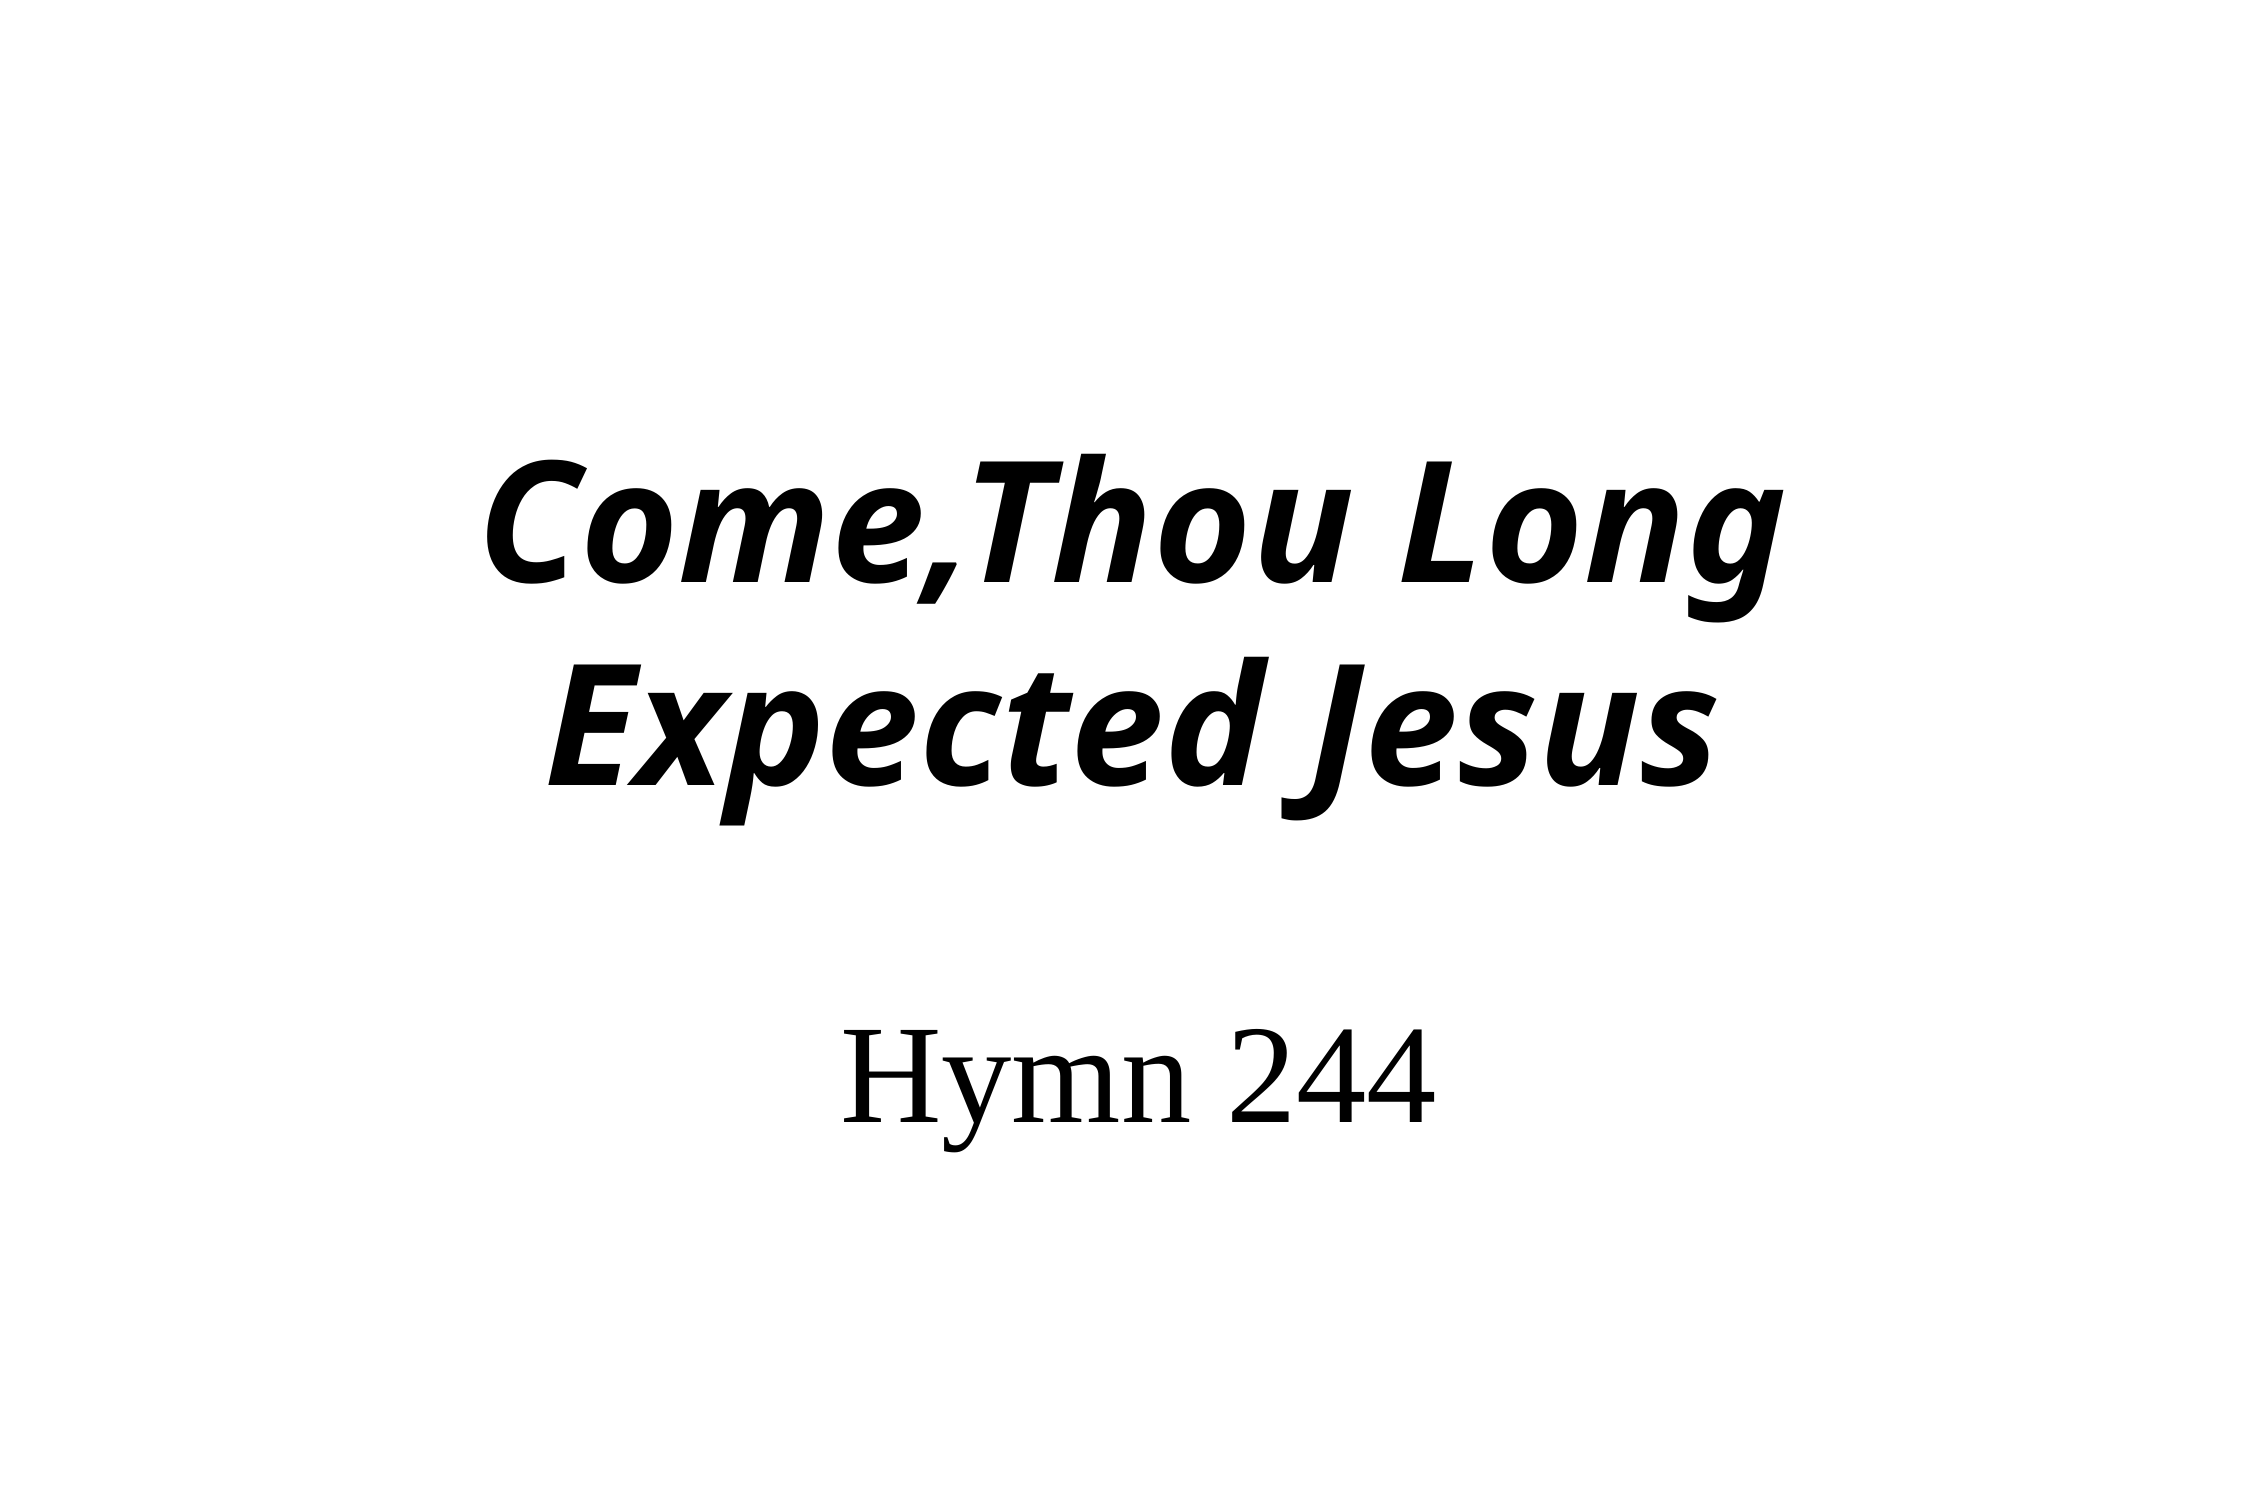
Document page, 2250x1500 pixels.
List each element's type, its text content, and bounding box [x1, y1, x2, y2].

text_box Hymn 244 [801, 975, 1477, 1159]
title Come,Thou Long Expected Jesus [407, 510, 1857, 723]
